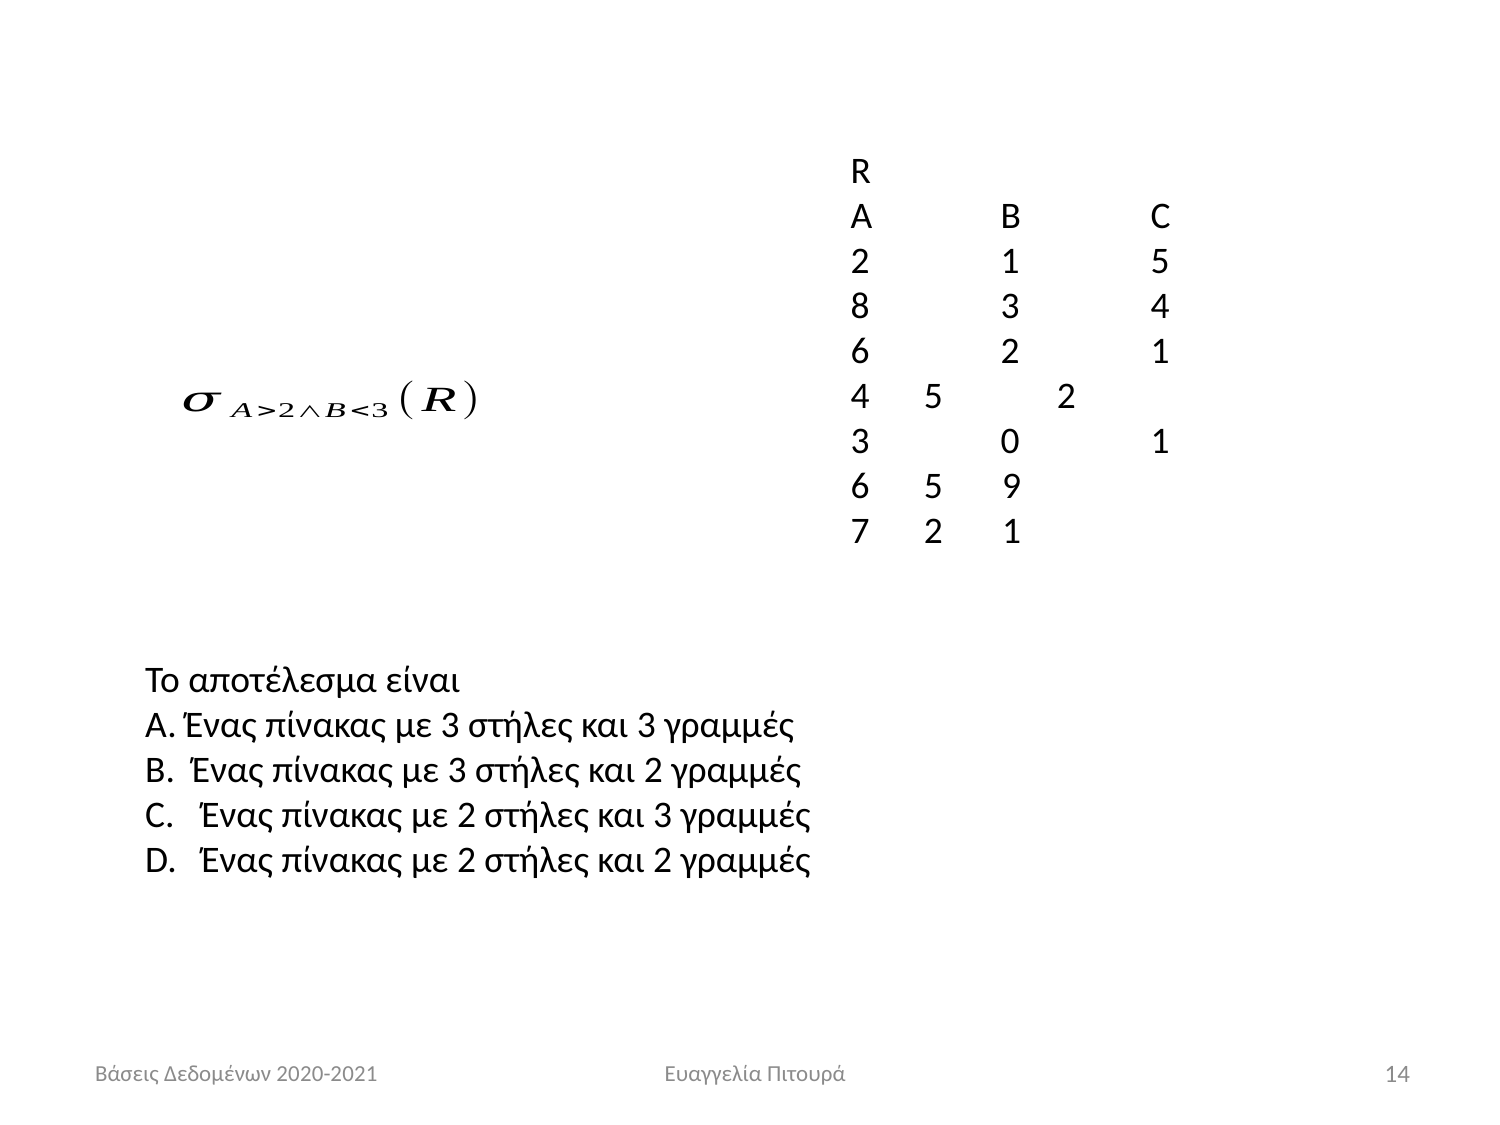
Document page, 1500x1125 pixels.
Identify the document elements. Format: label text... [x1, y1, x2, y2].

footer Ευαγγελία Πιτουρά [517, 1042, 993, 1103]
text_box R A B C 2 1 5 8 3 4 6 2 1 5 2 3 0 1 5 9 2 1 [835, 138, 1477, 559]
text_box Το αποτέλεσμα είναι Α. Ένας πίνακας με 3 στήλες και 3 γραμμές Β. Ένας πίνακας με 3 στήλες και 2 γραμμές Ένας πίνακας με 2 στήλες και 3 γραμμές Ένας πίνακας με 2 στήλες και 2 γραμμές [130, 647, 1228, 888]
slide_number 14 [1074, 1042, 1425, 1103]
slide_number Βάσεις Δεδομένων 2020-2021 [80, 1042, 431, 1103]
